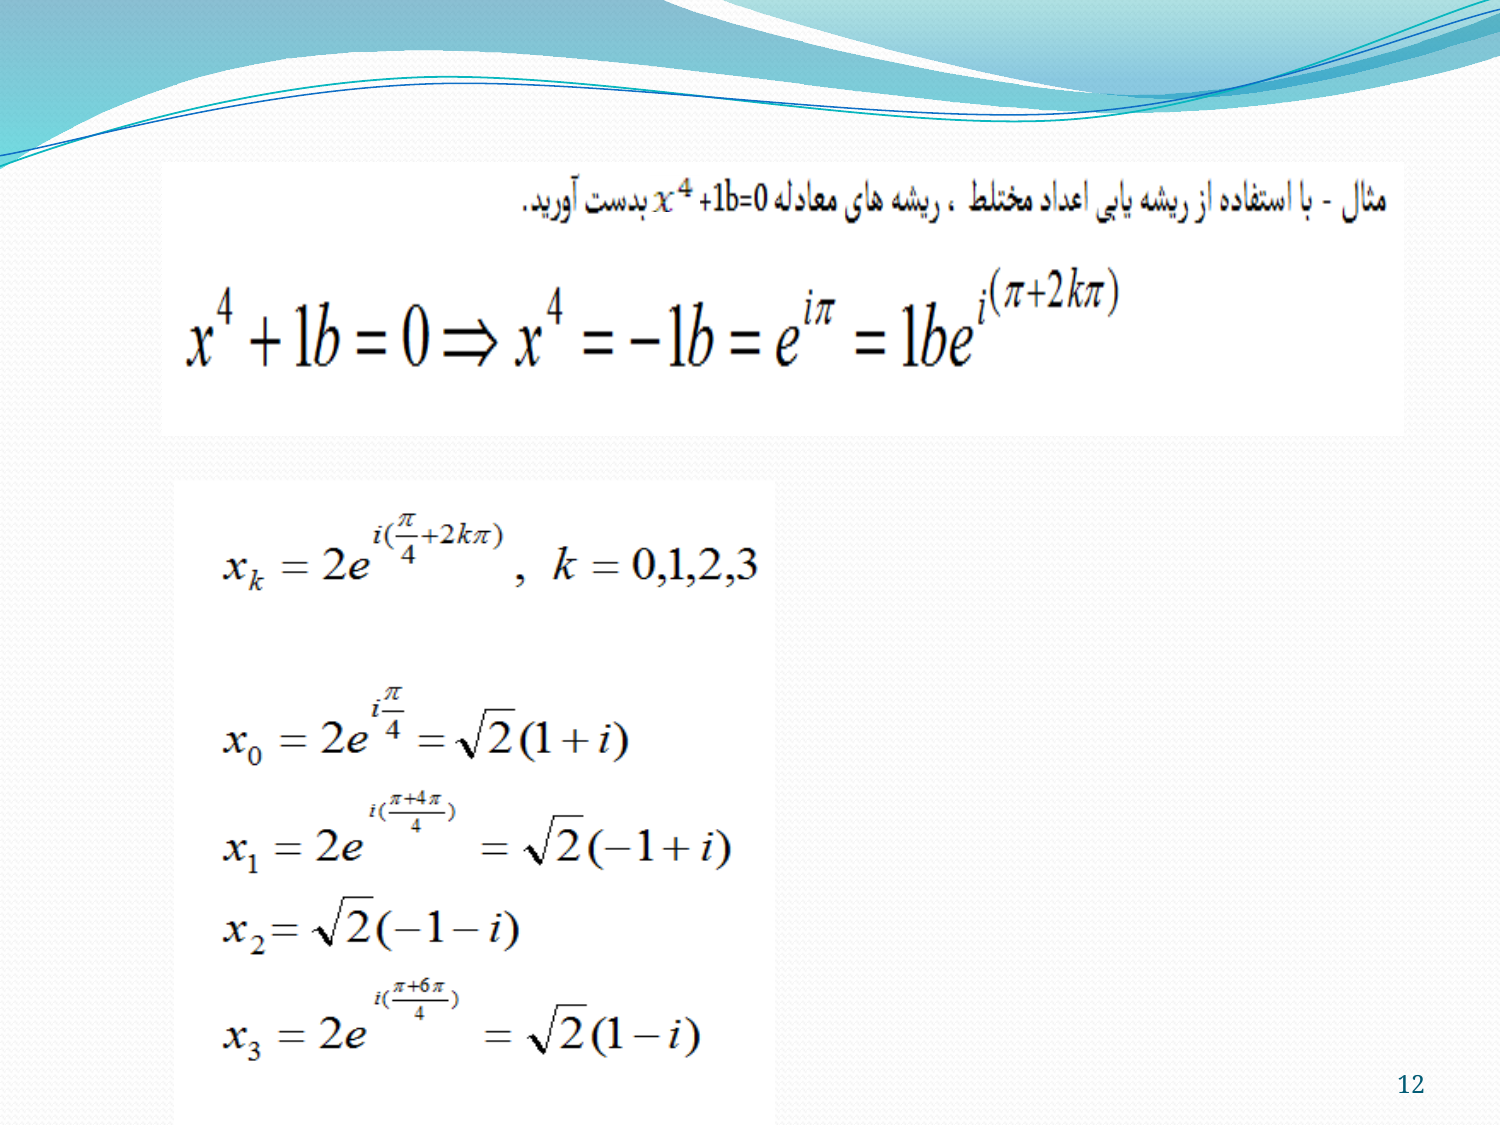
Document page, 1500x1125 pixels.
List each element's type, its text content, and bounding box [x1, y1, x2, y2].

picture [174, 480, 776, 1125]
picture [162, 162, 1404, 437]
slide_number 12 [1299, 1042, 1425, 1103]
